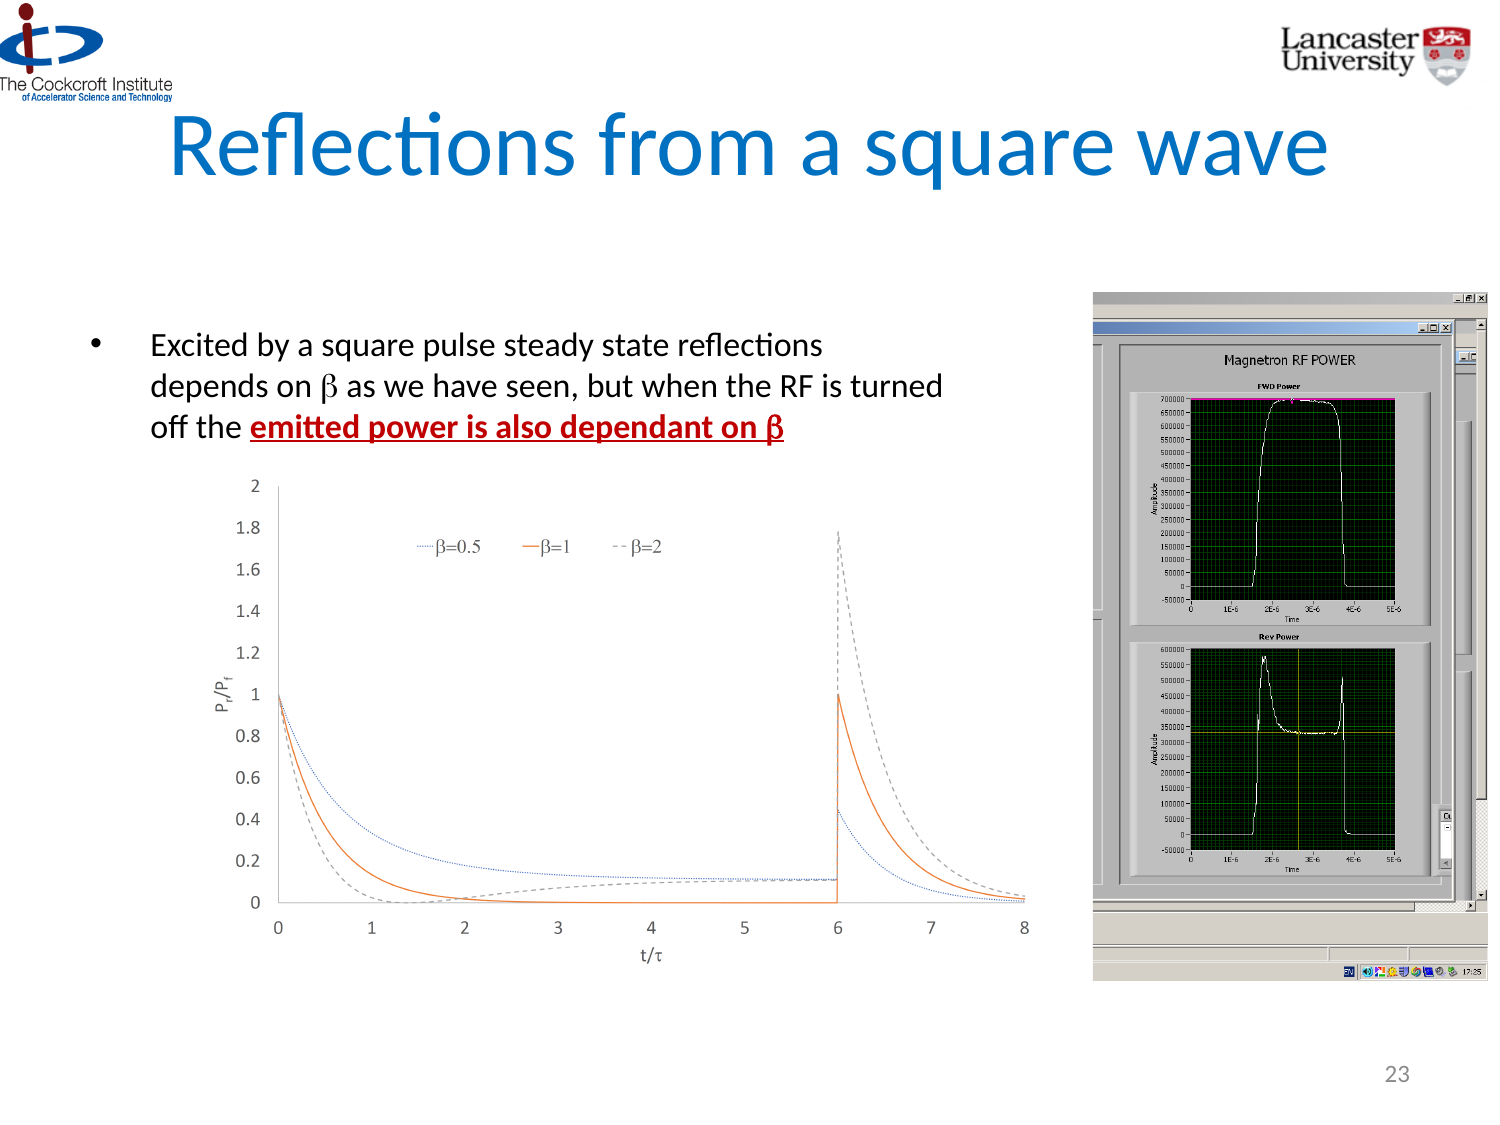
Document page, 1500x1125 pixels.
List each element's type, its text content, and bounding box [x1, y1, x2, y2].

picture [1092, 292, 1488, 982]
title Reflections from a square wave [75, 45, 1425, 233]
list Excited by a square pulse steady state reflections depends on b as we have seen, but when the RF is turned off the emitted power is also dependant on b [75, 315, 963, 456]
picture [209, 466, 1058, 971]
picture [1252, 3, 1500, 149]
slide_number 23 [1074, 1042, 1425, 1103]
picture [0, 3, 172, 102]
